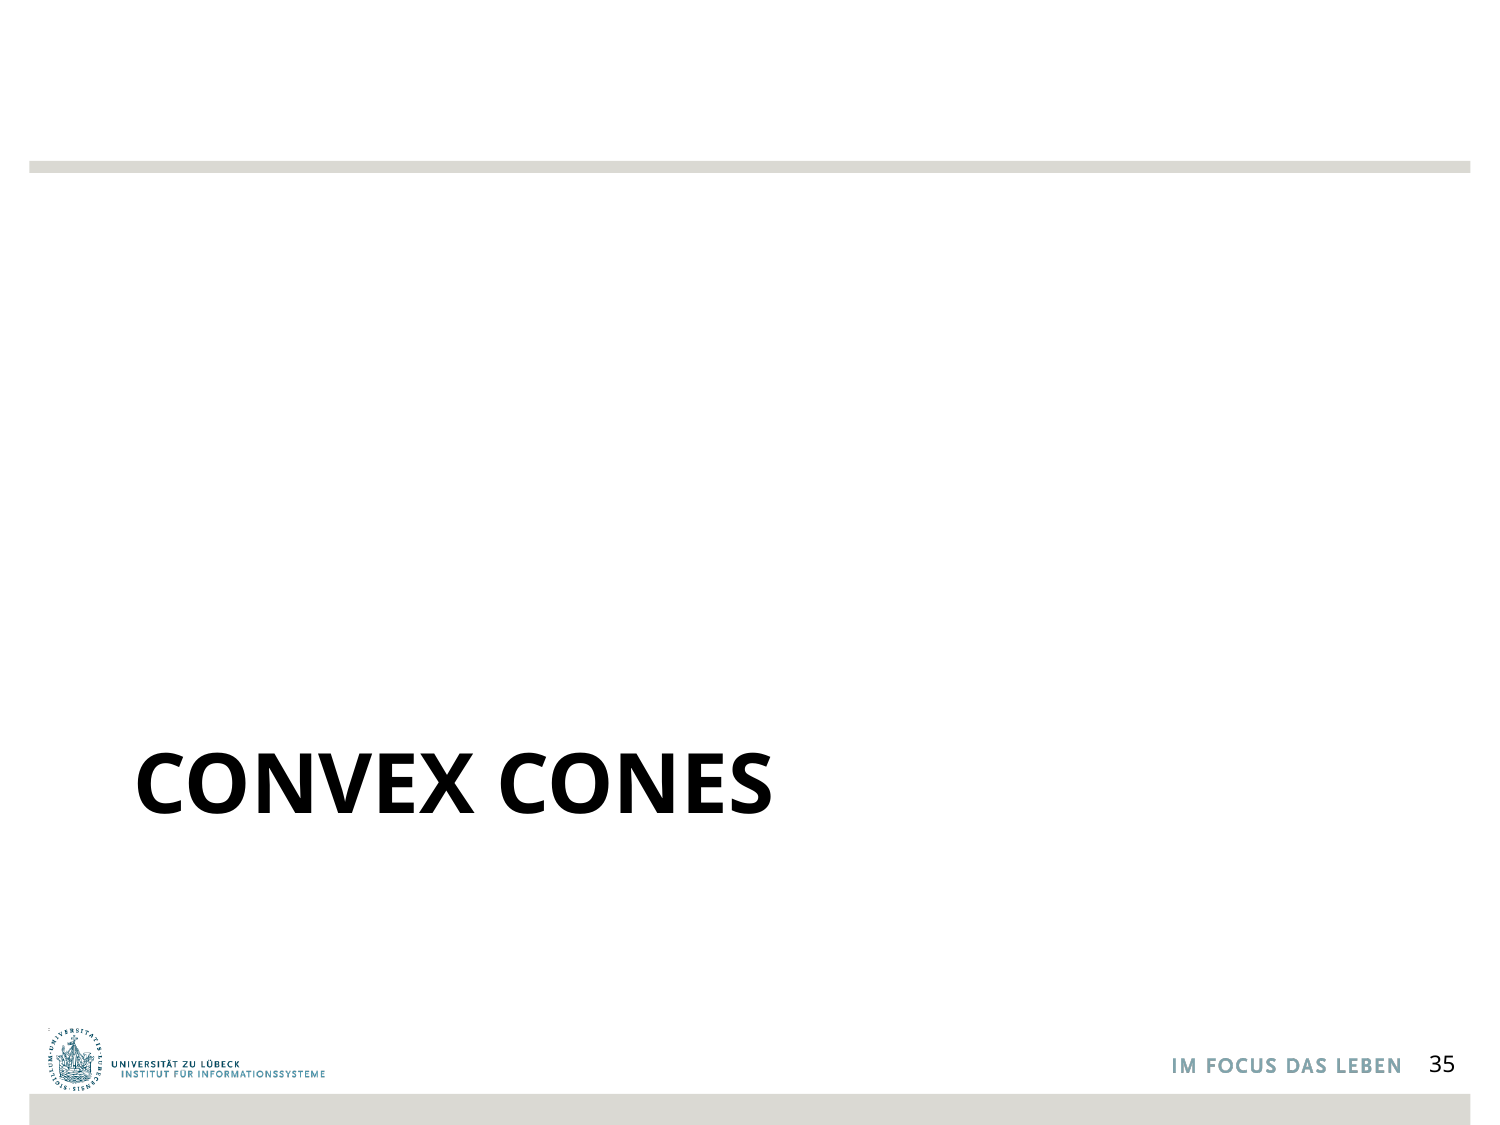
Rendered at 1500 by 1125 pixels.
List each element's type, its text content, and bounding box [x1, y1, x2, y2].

picture [1173, 1058, 1305, 1073]
slide_number 35 [1305, 1050, 1471, 1083]
title Convex Cones [118, 722, 1394, 947]
